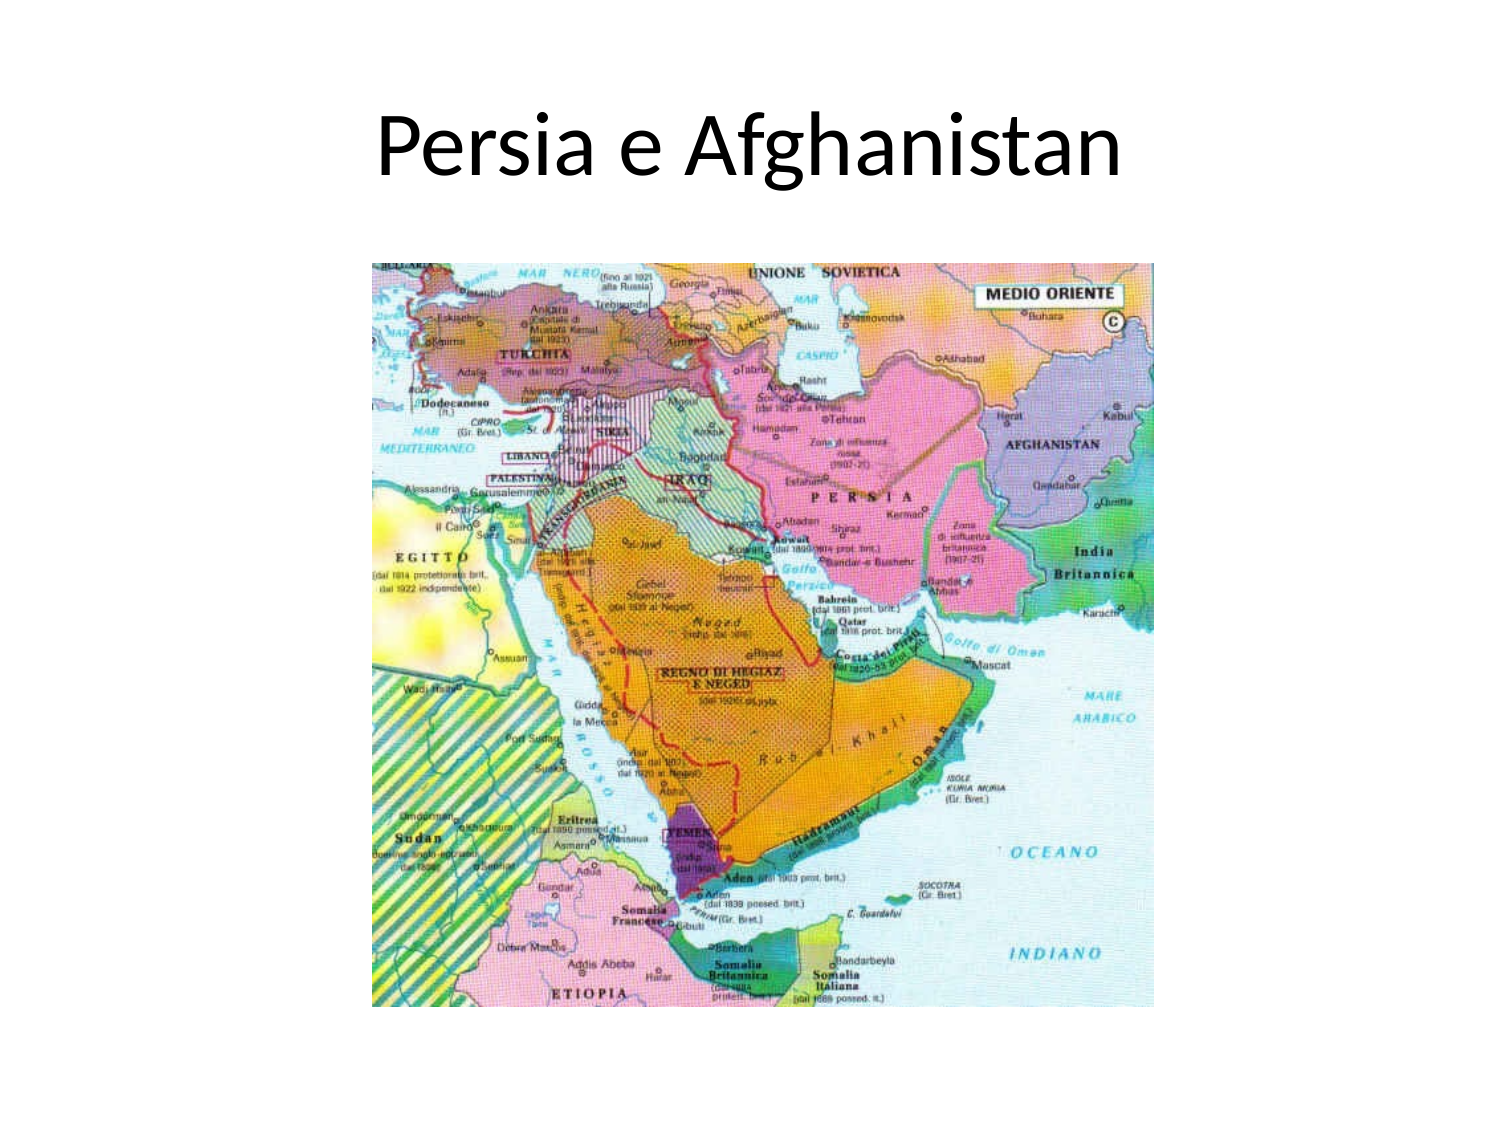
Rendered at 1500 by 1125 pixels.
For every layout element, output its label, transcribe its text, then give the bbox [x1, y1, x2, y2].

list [87, 263, 1438, 1007]
title Persia e Afghanistan [75, 45, 1425, 233]
